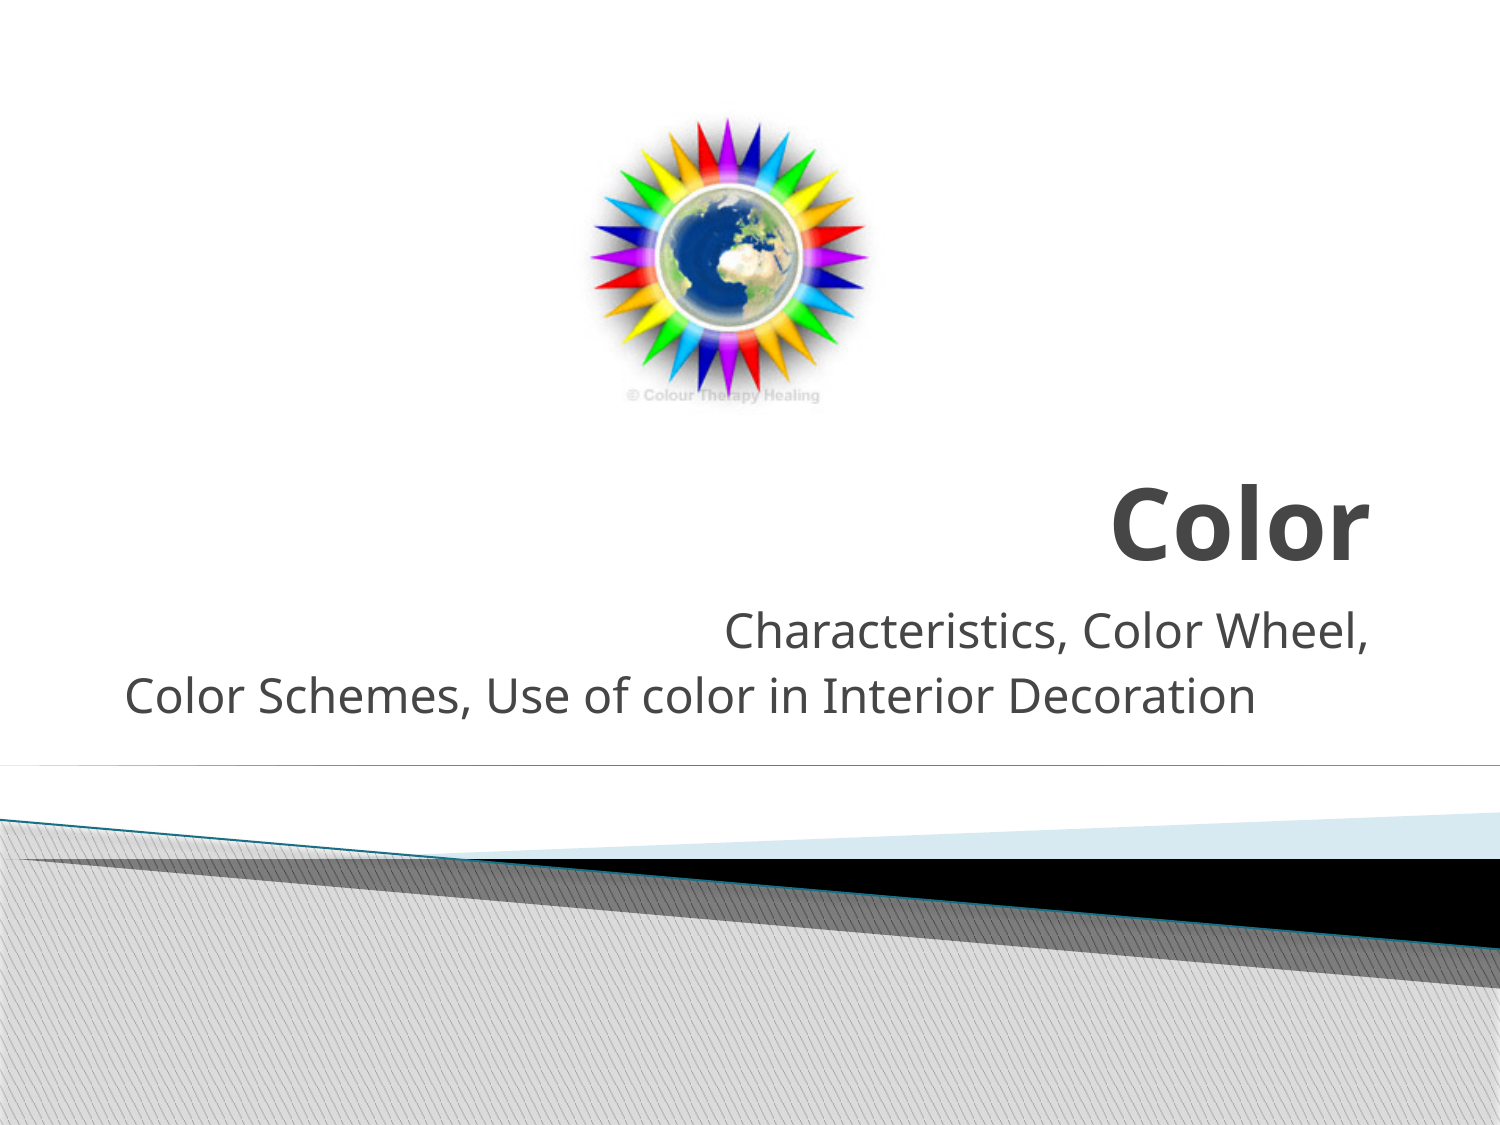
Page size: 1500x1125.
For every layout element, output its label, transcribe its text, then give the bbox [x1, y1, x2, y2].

picture [572, 101, 886, 415]
picture [5, 859, 1500, 989]
subtitle Characteristics, Color Wheel, Color Schemes, Use of color in Interior Decoration [112, 592, 1388, 790]
title Color [112, 287, 1388, 588]
